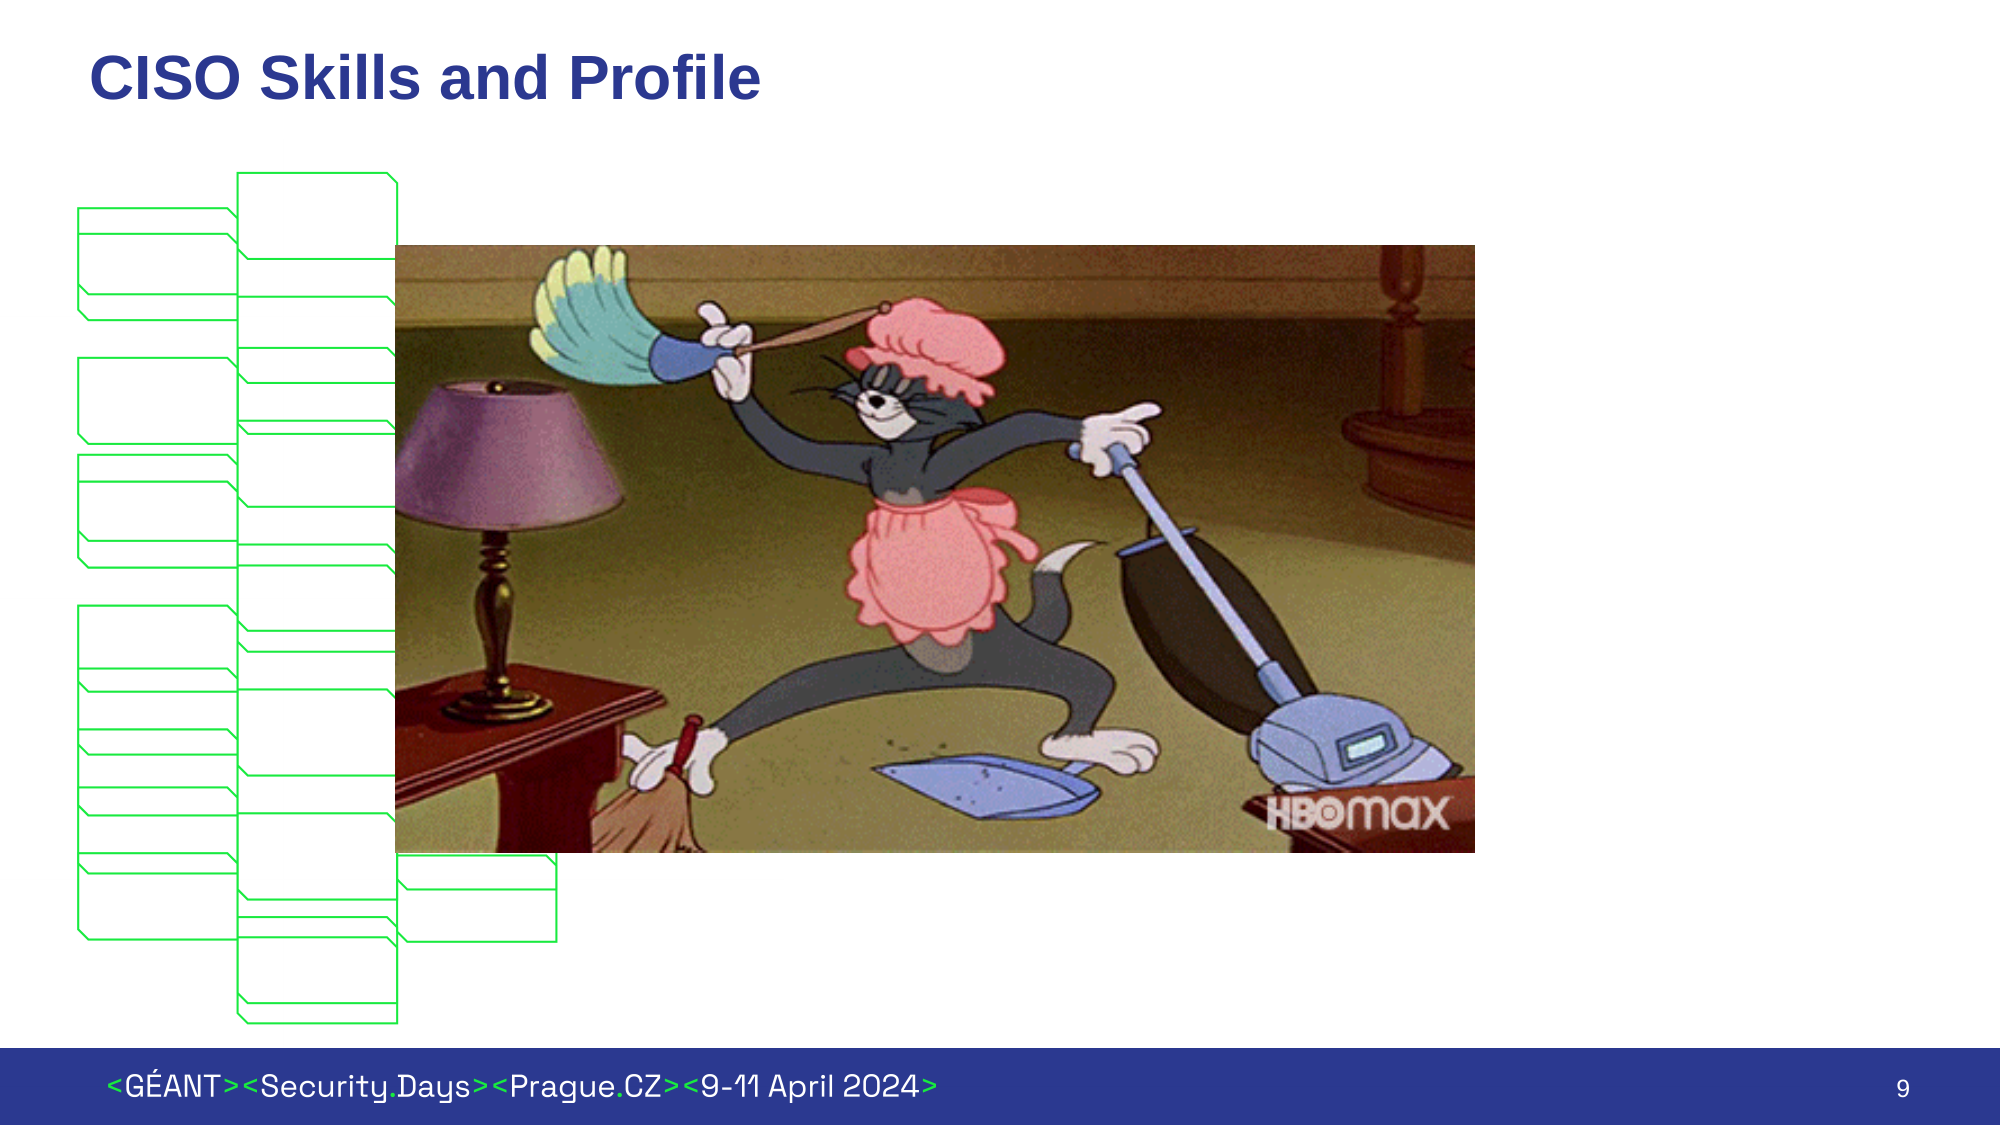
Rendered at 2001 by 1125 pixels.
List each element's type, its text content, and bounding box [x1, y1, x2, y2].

slide_number 9 [1781, 1057, 1926, 1118]
title CISO Skills and Profile [74, 29, 1272, 128]
picture [0, 139, 2000, 1125]
